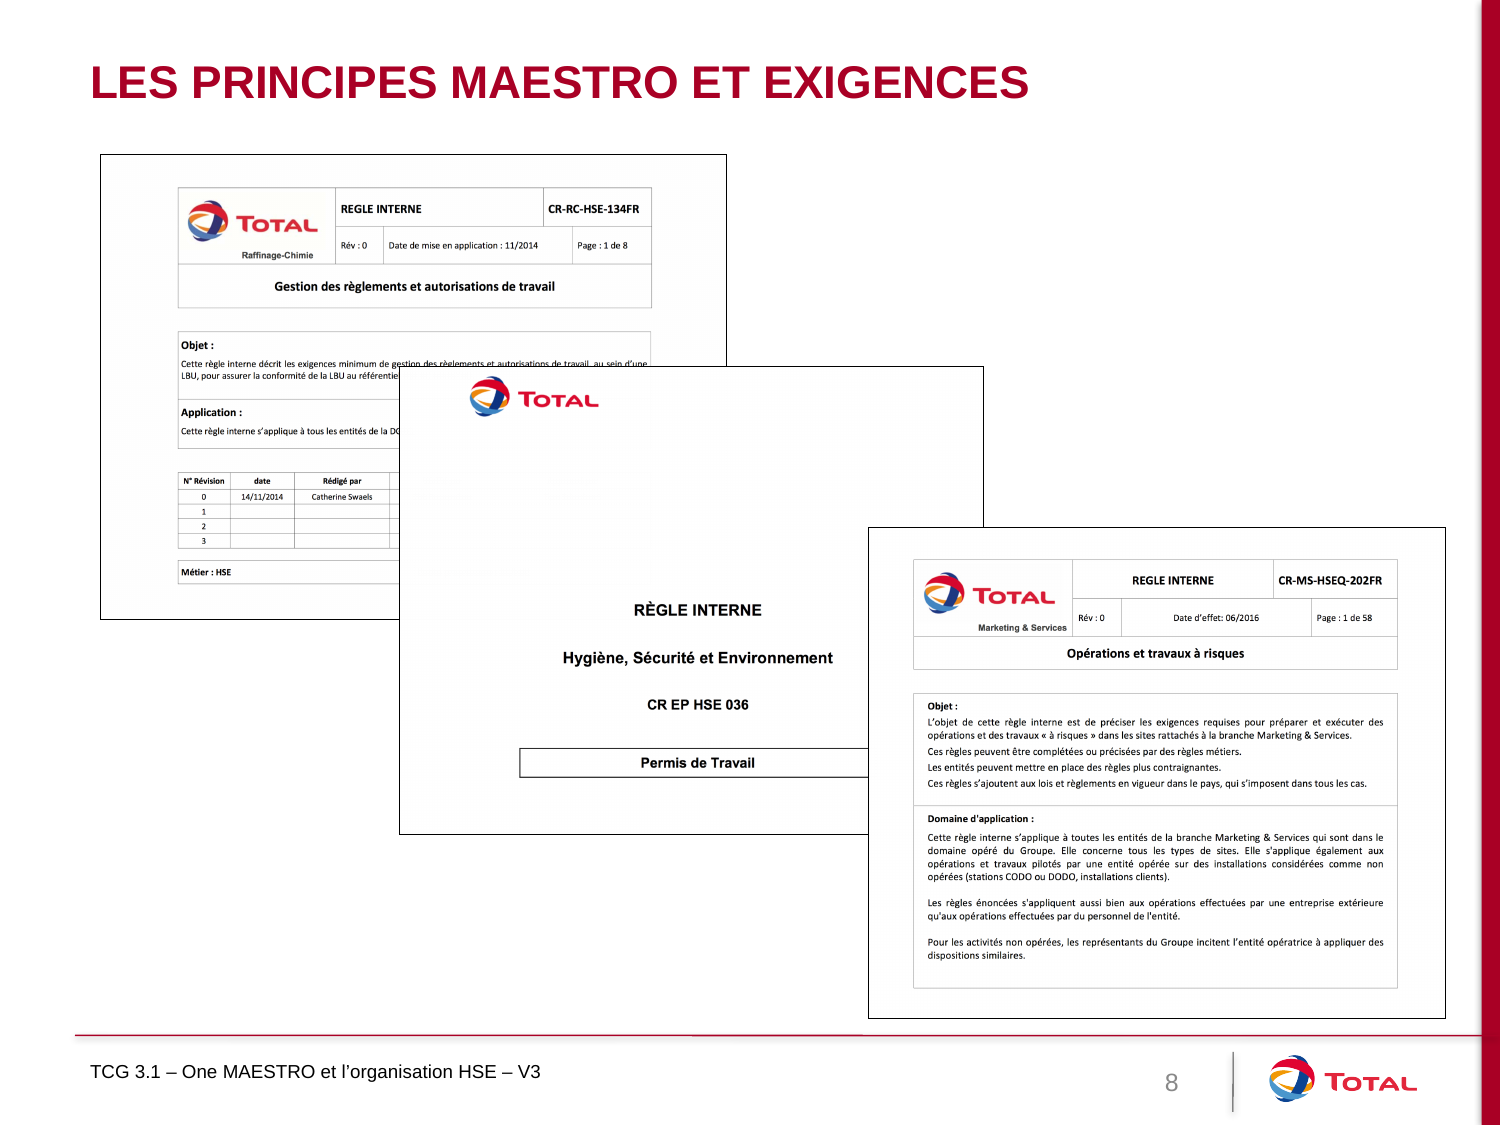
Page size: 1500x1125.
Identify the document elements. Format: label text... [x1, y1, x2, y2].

footer TCG 3.1 – One MAESTRO et l’organisation HSE – V3 [75, 1051, 988, 1112]
title Les principes maestro et exigences [75, 45, 1424, 150]
slide_number 8 [1074, 1051, 1194, 1112]
picture [100, 154, 1446, 1019]
picture [1260, 1045, 1426, 1112]
